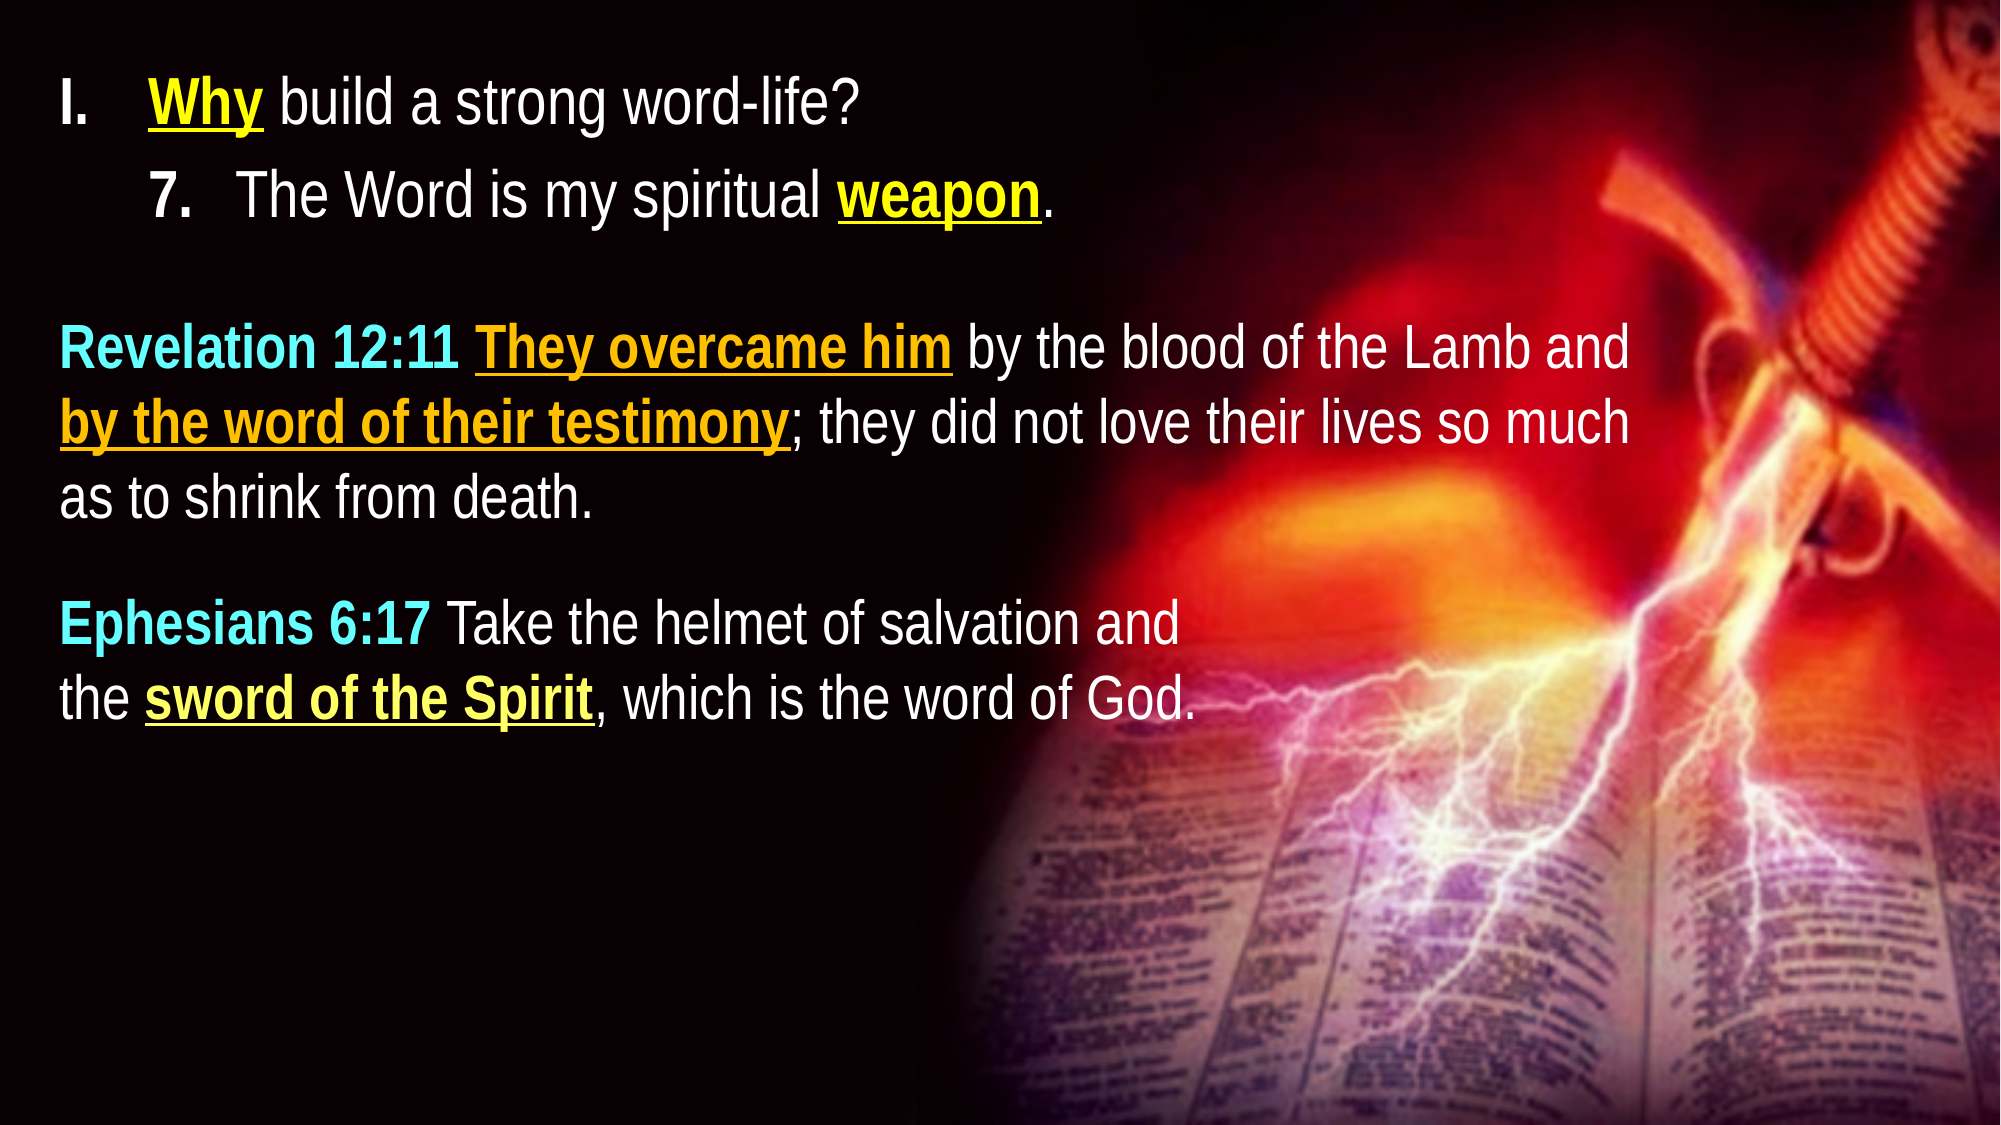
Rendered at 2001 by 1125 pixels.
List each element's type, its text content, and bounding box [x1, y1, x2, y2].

text_box Revelation 12:11 They overcame him by the blood of the Lamb and by the word of their testimony; they did not love their lives so much as to shrink from death. [44, 298, 1957, 539]
text_box I. Why build a strong word-life? 7. The Word is my spiritual weapon. [44, 50, 1957, 238]
picture [0, 0, 2001, 1125]
text_box Ephesians 6:17 Take the helmet of salvation and the sword of the Spirit, which is the word of God. [44, 574, 1957, 740]
